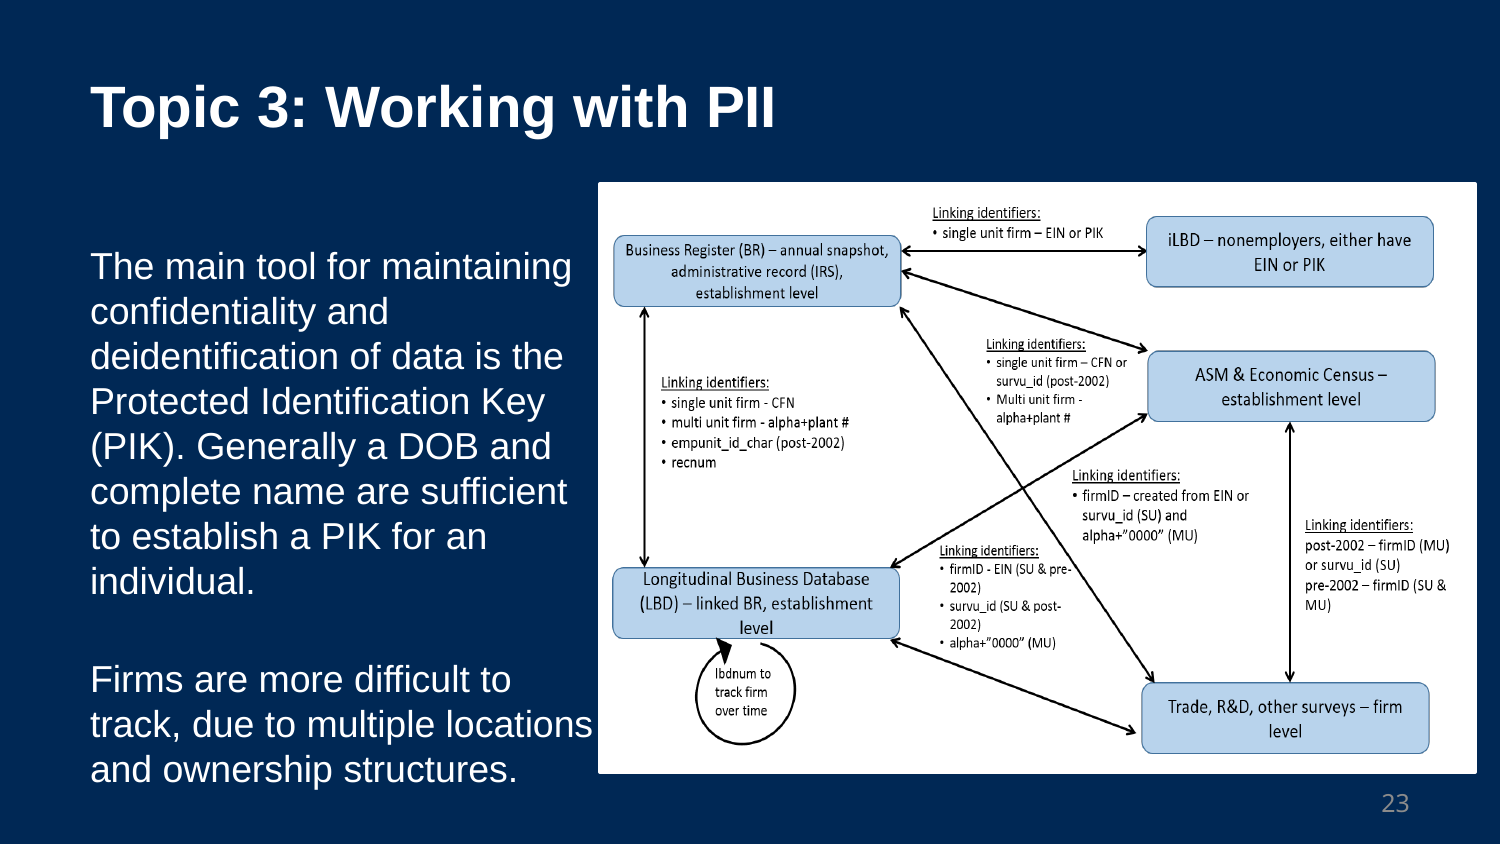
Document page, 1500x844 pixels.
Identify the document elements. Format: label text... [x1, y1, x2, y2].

title Topic 3: Working with PII [75, 33, 1425, 175]
text_box [598, 182, 1477, 774]
slide_number 23 [1074, 782, 1425, 827]
list The main tool for maintaining confidentiality and deidentification of data is the Protected Identification Key (PIK). Generally a DOB and complete name are sufficient to establish a PIK for an individual. Firms are more difficult to track, due to multiple locations and ownership structures. [75, 234, 613, 810]
picture [612, 196, 1463, 755]
